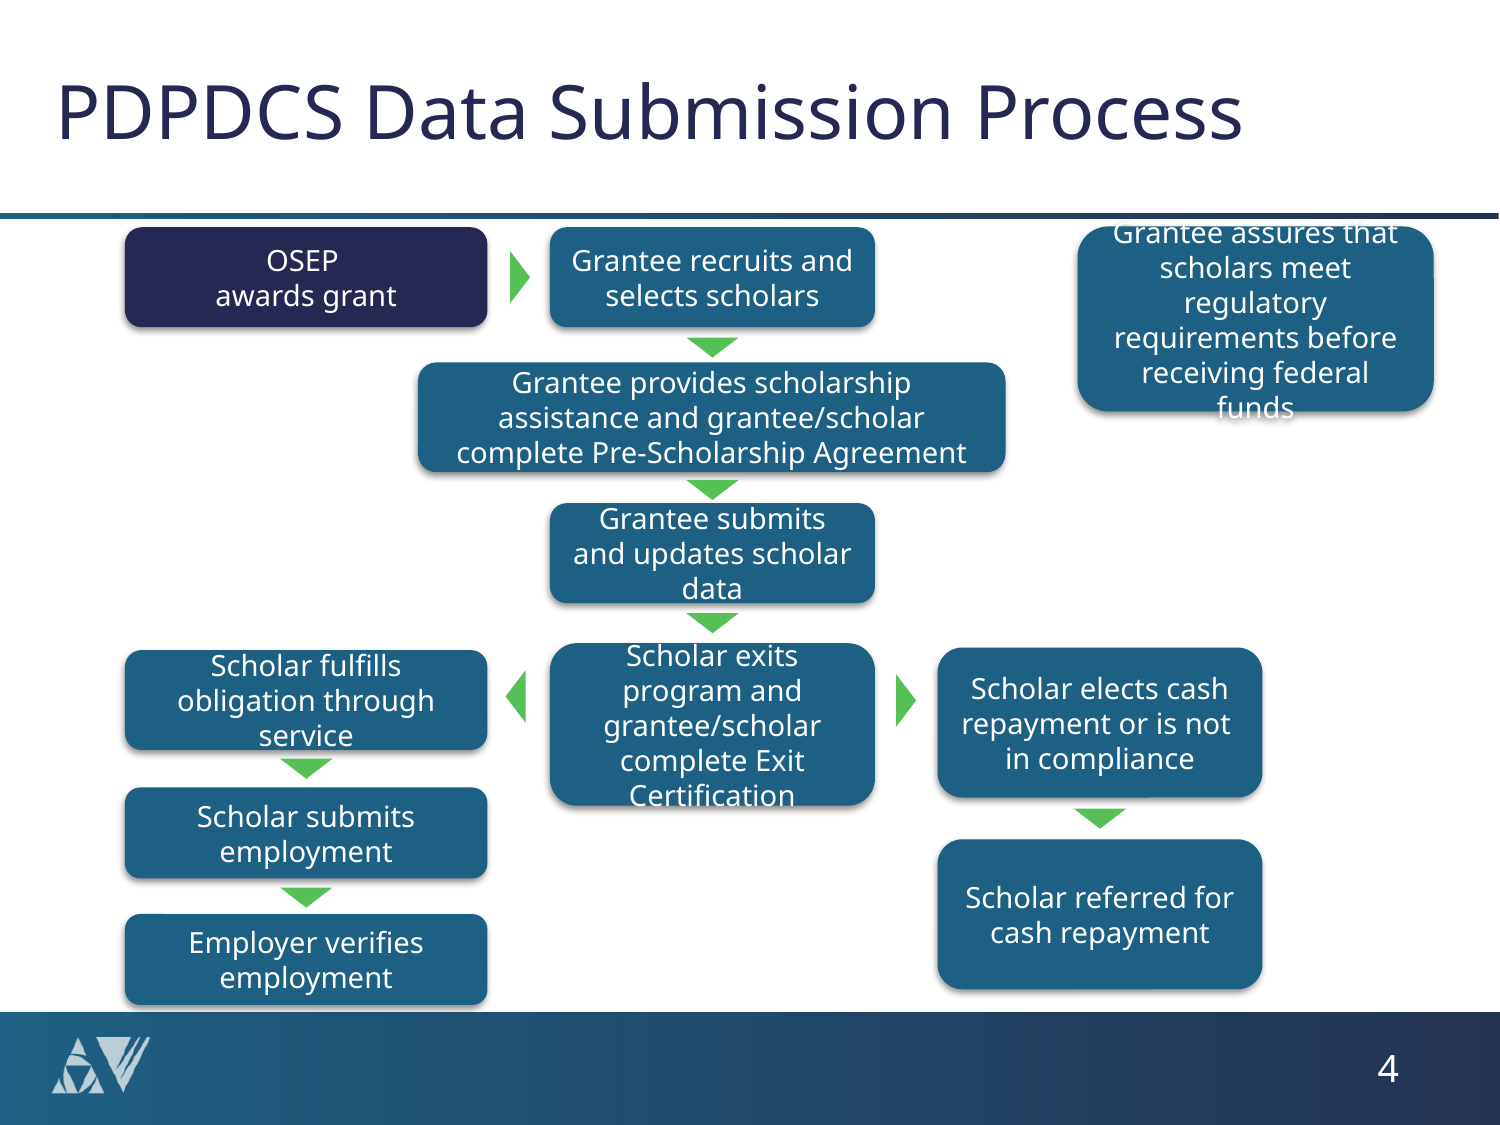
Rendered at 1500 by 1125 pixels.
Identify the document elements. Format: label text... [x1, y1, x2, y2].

text_box OSEP awards grant [124, 226, 489, 329]
text_box Employer verifies employment [124, 913, 489, 1006]
text_box Grantee provides scholarship assistance and grantee/scholar complete Pre-Scholarship Agreement [417, 361, 1007, 473]
text_box [508, 249, 532, 305]
text_box Scholar referred for cash repayment [936, 838, 1264, 991]
text_box [1072, 807, 1128, 830]
text_box Scholar fulfills obligation through service [124, 649, 489, 751]
picture [50, 1037, 150, 1094]
text_box Scholar elects cash repayment or is not in compliance [936, 646, 1264, 799]
text_box [278, 757, 334, 781]
text_box Grantee recruits and selects scholars [549, 226, 876, 329]
text_box [684, 611, 741, 635]
title PDPDCS Data Submission Process [40, 28, 1460, 191]
text_box Scholar submits employment [124, 786, 489, 880]
text_box 4 [1362, 1037, 1475, 1104]
text_box [278, 885, 334, 909]
text_box [684, 478, 741, 502]
text_box [894, 672, 918, 729]
text_box Grantee submits and updates scholar data [549, 502, 876, 604]
text_box [504, 668, 528, 725]
text_box Grantee assures that scholars meet regulatory requirements before receiving federal funds [1076, 225, 1435, 413]
text_box Scholar exits program and grantee/scholar complete Exit Certification [549, 642, 876, 807]
text_box [684, 335, 741, 359]
